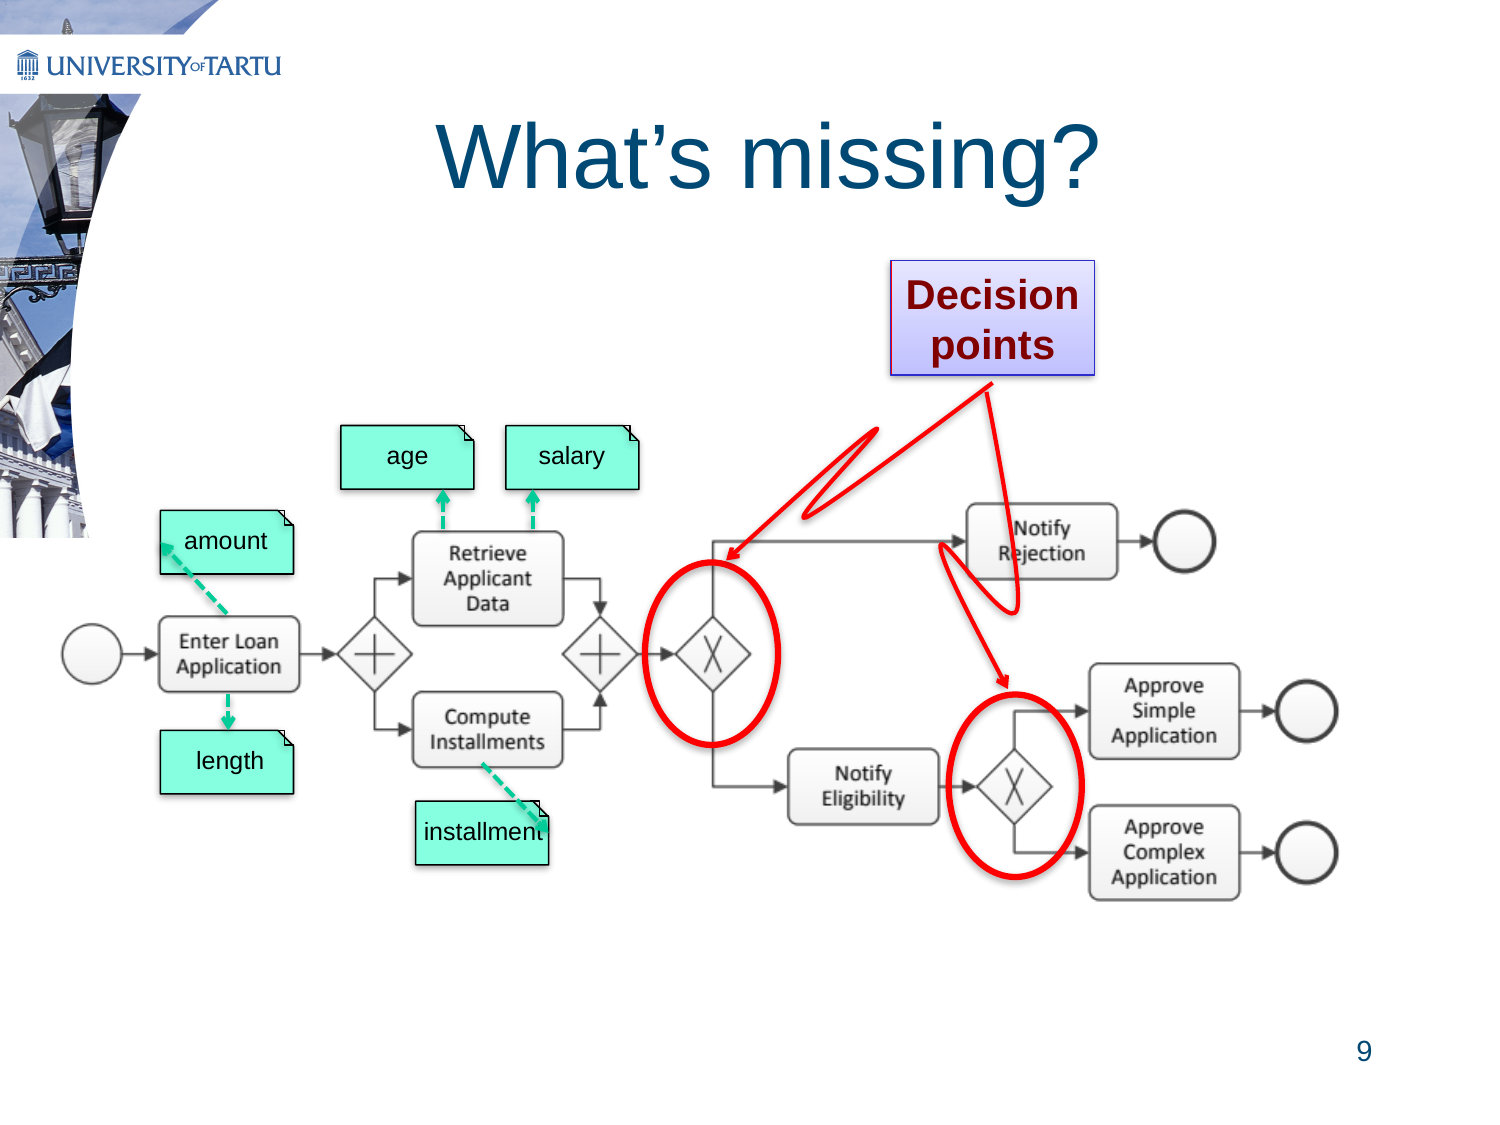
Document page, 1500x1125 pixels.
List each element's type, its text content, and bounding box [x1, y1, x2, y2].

picture [0, 0, 1378, 938]
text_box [160, 425, 639, 866]
slide_number 9 [1074, 1024, 1388, 1101]
title What’s missing? [149, 87, 1388, 218]
text_box Decision points [890, 260, 1095, 376]
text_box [644, 382, 1083, 878]
